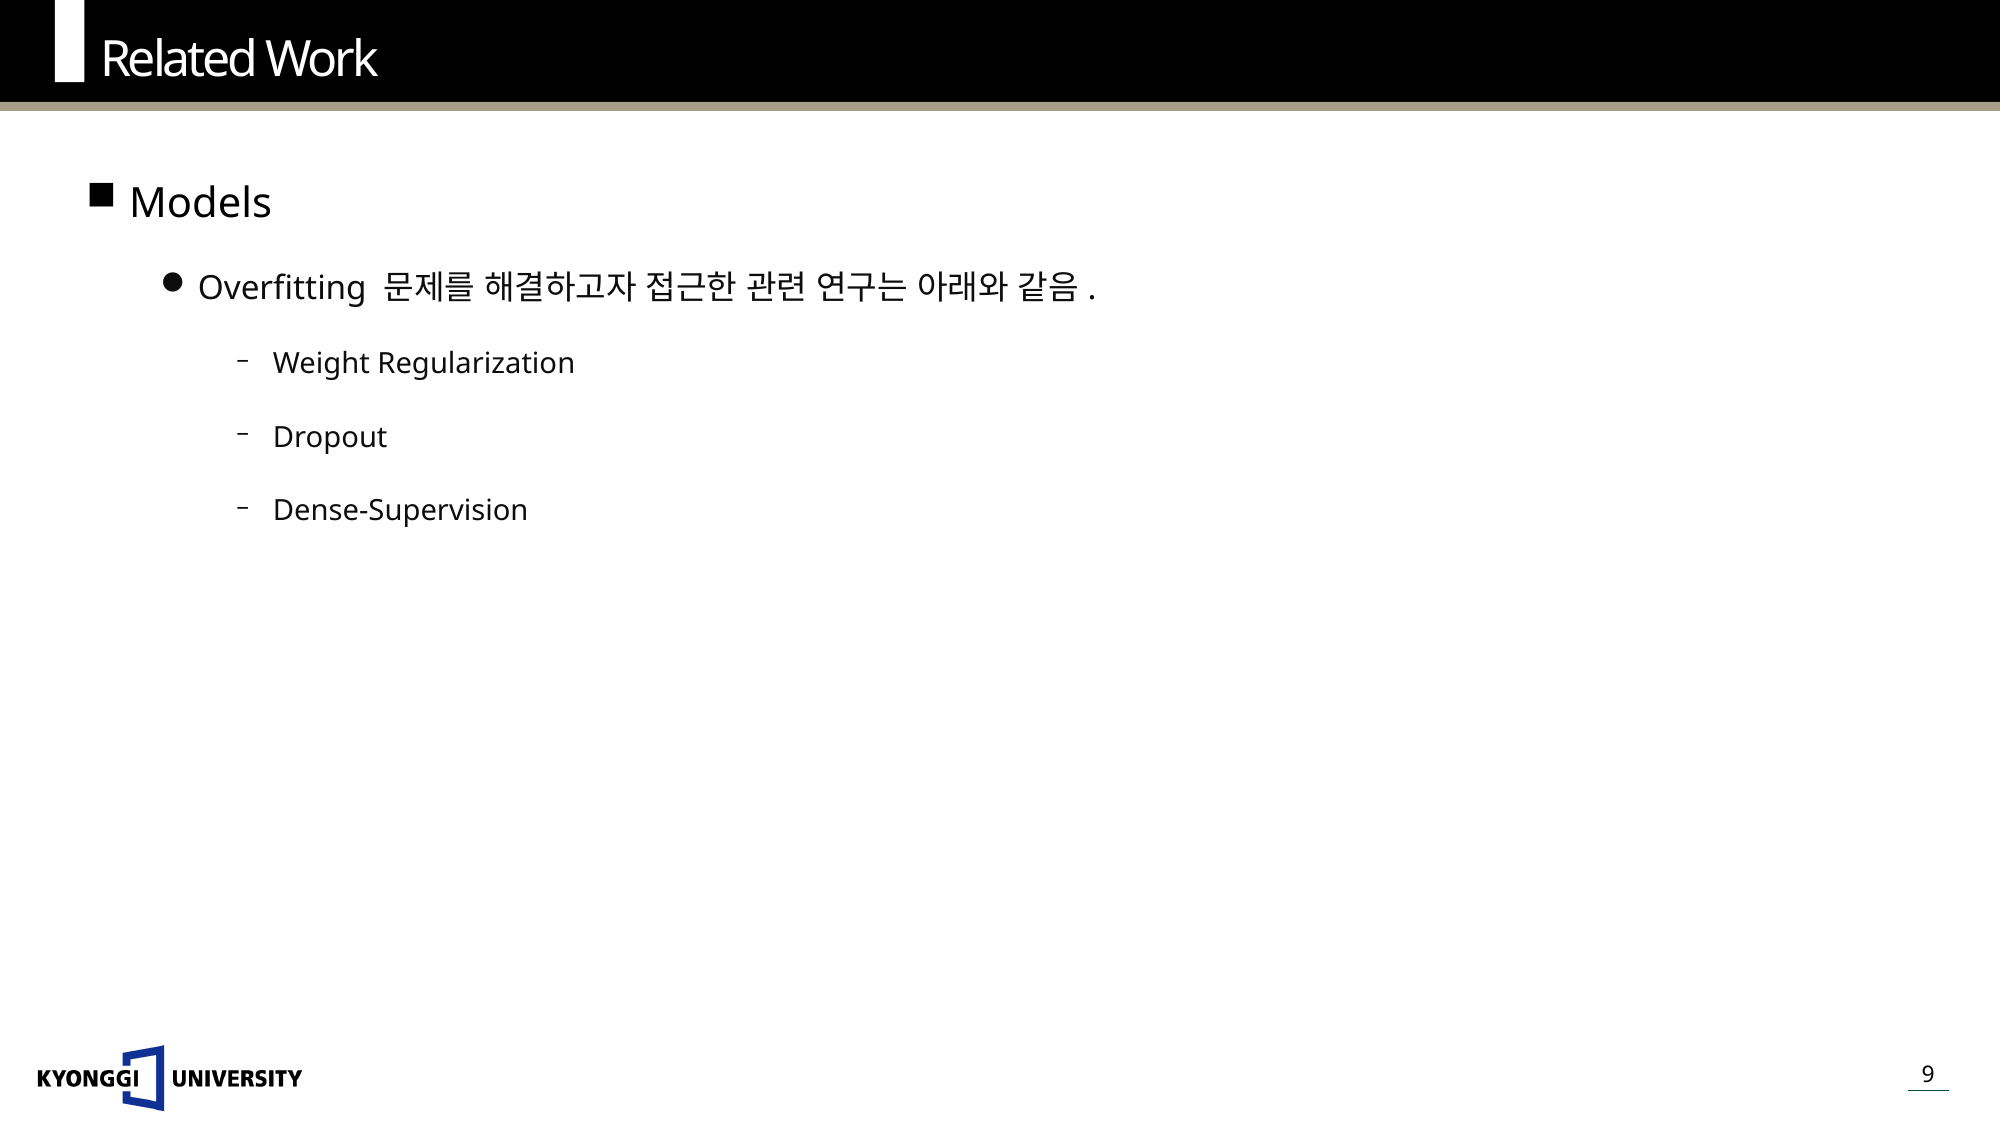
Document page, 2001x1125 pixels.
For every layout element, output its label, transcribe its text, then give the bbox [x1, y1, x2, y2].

picture [0, 0, 2000, 111]
picture [25, 1035, 309, 1119]
list Related Work [85, 0, 1946, 99]
list Models Overfitting 문제를 해결하고자 접근한 관련 연구는 아래와 같음. Weight Regularization Dropout Dense-Supervision [70, 168, 1930, 1035]
